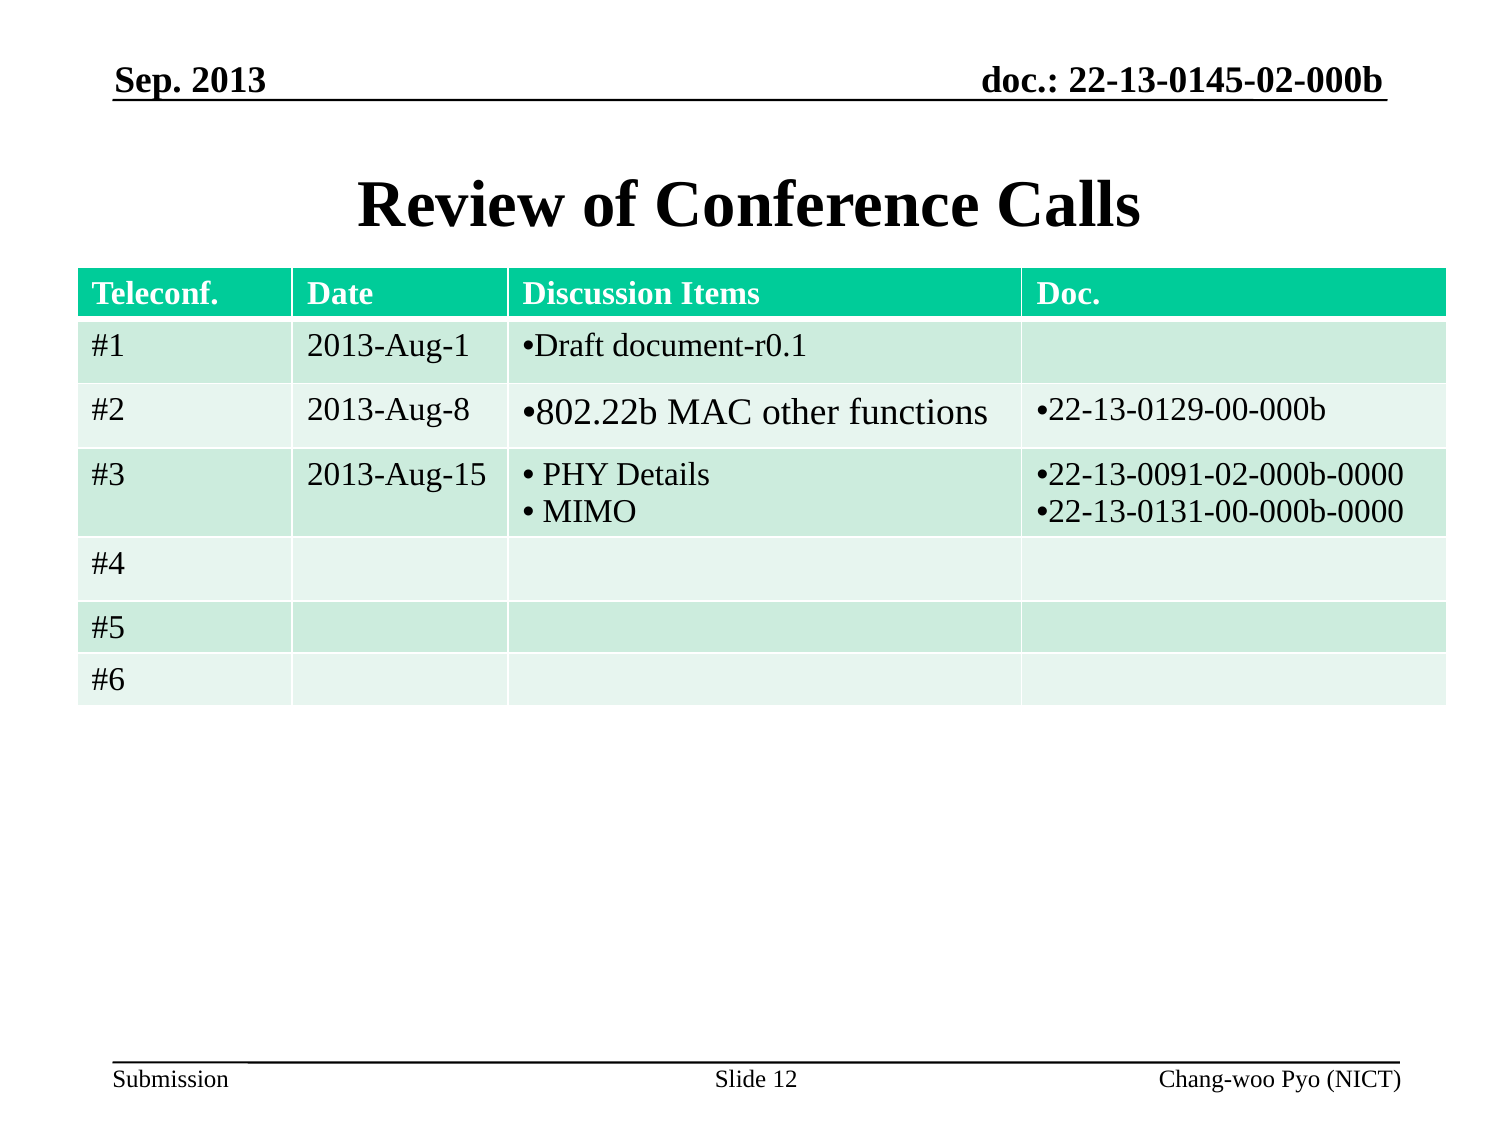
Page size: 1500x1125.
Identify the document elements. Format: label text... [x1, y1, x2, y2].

table_cell [293, 654, 507, 705]
table_cell [509, 654, 1021, 705]
table_cell 2013-Aug-8 [293, 384, 507, 447]
table_header Teleconf. [78, 268, 291, 316]
table_header Doc. [1022, 268, 1446, 316]
table_cell 2013-Aug-1 [293, 322, 507, 383]
table_cell Draft document-r0.1 [509, 322, 1021, 383]
table_header Discussion Items [509, 268, 1021, 316]
footer Chang-woo Pyo (NICT) [1155, 1061, 1402, 1093]
table_cell [509, 538, 1021, 600]
table_cell #5 [78, 602, 291, 652]
table_cell #1 [78, 322, 291, 383]
table_cell [1022, 538, 1446, 600]
table_cell 22-13-0091-02-000b-0000 22-13-0131-00-000b-0000 [1022, 449, 1446, 536]
table_cell #4 [78, 538, 291, 600]
table_cell #3 [78, 449, 291, 536]
table_header Date [293, 268, 507, 316]
table_cell 2013-Aug-15 [293, 449, 507, 536]
table_cell #2 [78, 384, 291, 447]
table_cell 802.22b MAC other functions [509, 384, 1021, 447]
title Review of Conference Calls [112, 112, 1388, 266]
table_cell [509, 602, 1021, 652]
table_cell [1022, 602, 1446, 652]
table_cell [1022, 654, 1446, 705]
table_cell PHY Details MIMO [509, 449, 1021, 536]
table_cell 22-13-0129-00-000b [1022, 384, 1446, 447]
table_cell [1022, 322, 1446, 383]
table_cell [293, 602, 507, 652]
table_cell #6 [78, 654, 291, 705]
table_cell [293, 538, 507, 600]
slide_number Slide 12 [712, 1061, 800, 1093]
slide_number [114, 54, 274, 101]
